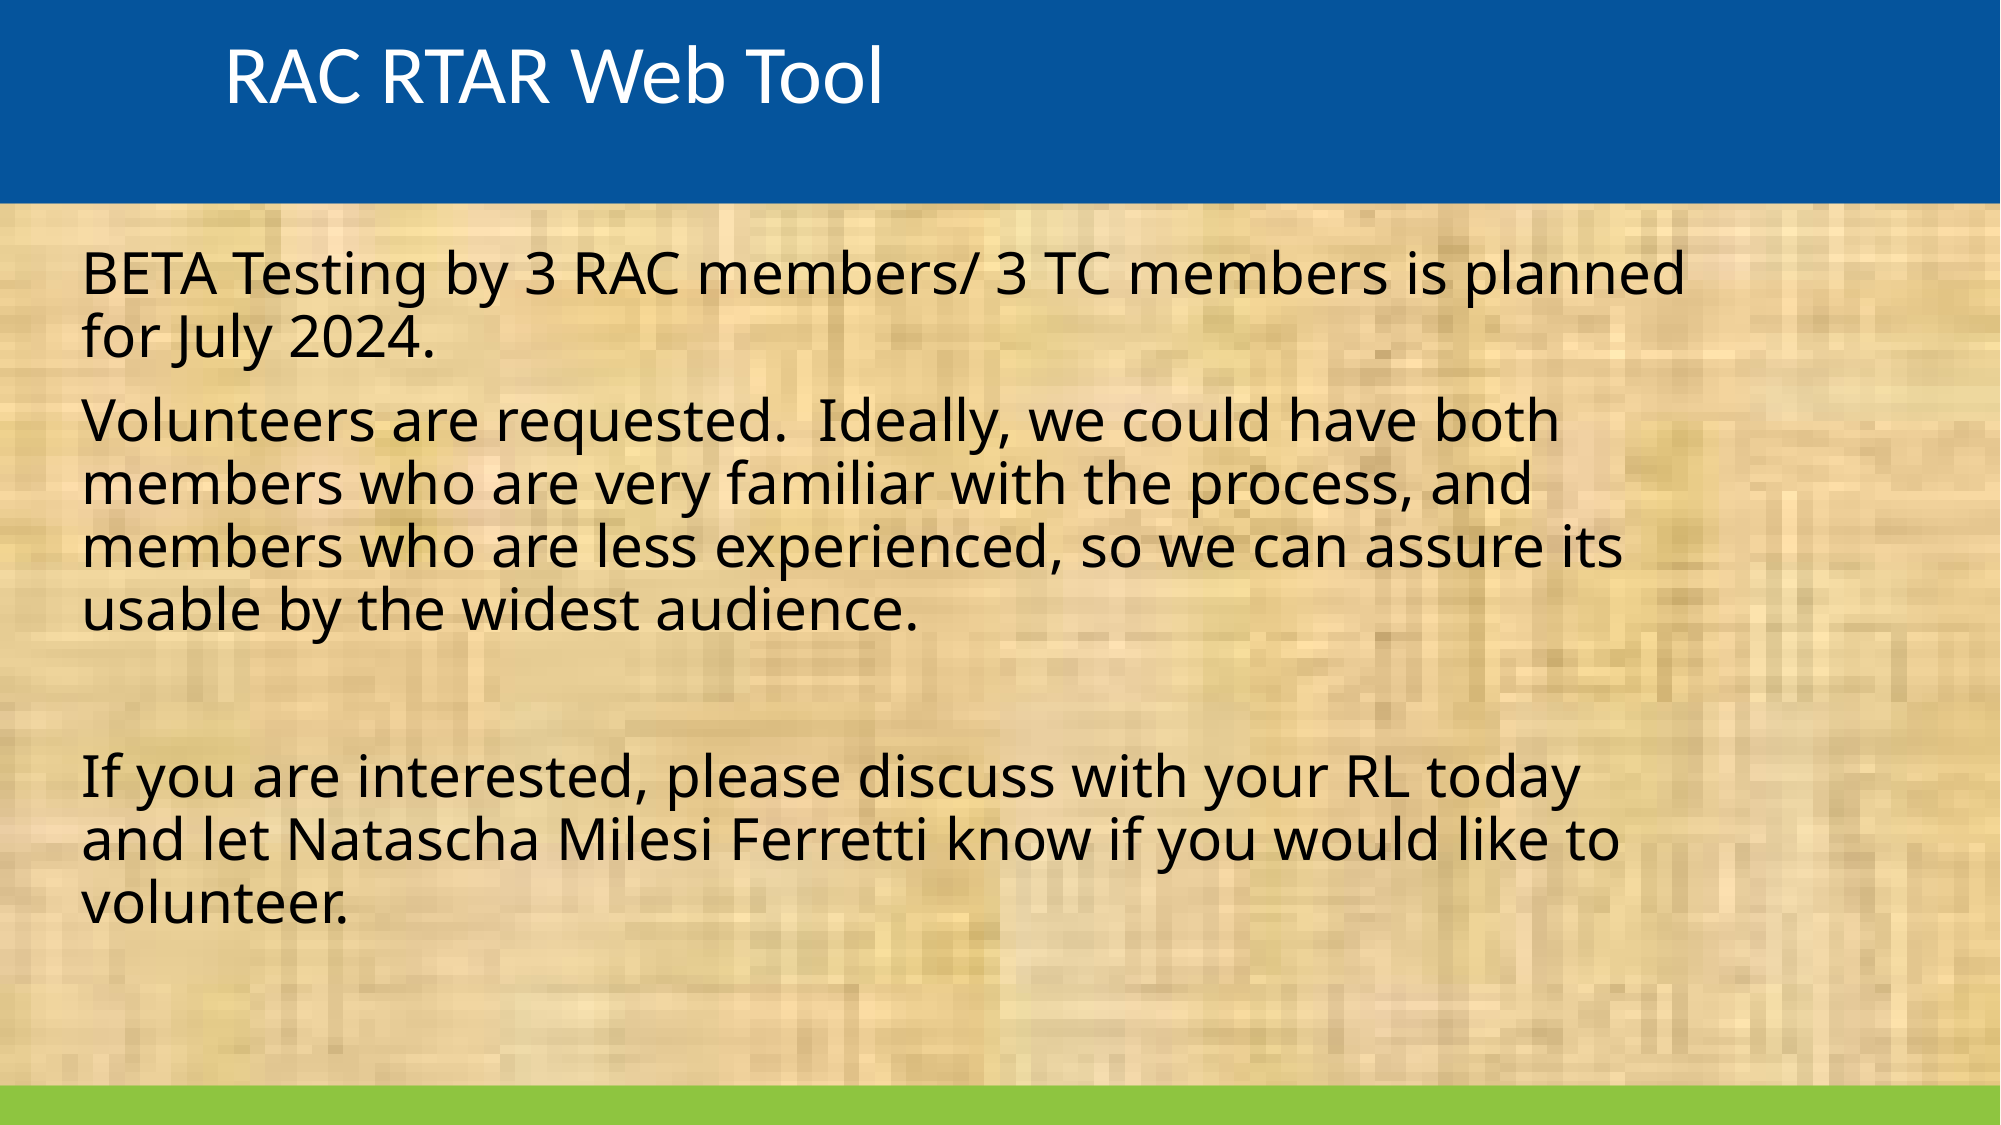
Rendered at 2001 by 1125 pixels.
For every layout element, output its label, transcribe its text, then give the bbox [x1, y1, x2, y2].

title RAC RTAR Web Tool [209, 23, 1838, 130]
picture [0, 0, 2001, 1125]
list BETA Testing by 3 RAC members/ 3 TC members is planned for July 2024. Volunteers are requested. Ideally, we could have both members who are very familiar with the process, and members who are less experienced, so we can assure its usable by the widest audience. If you are interested, please discuss with your RL today and let Natascha Milesi Ferretti know if you would like to volunteer. [66, 236, 1711, 889]
